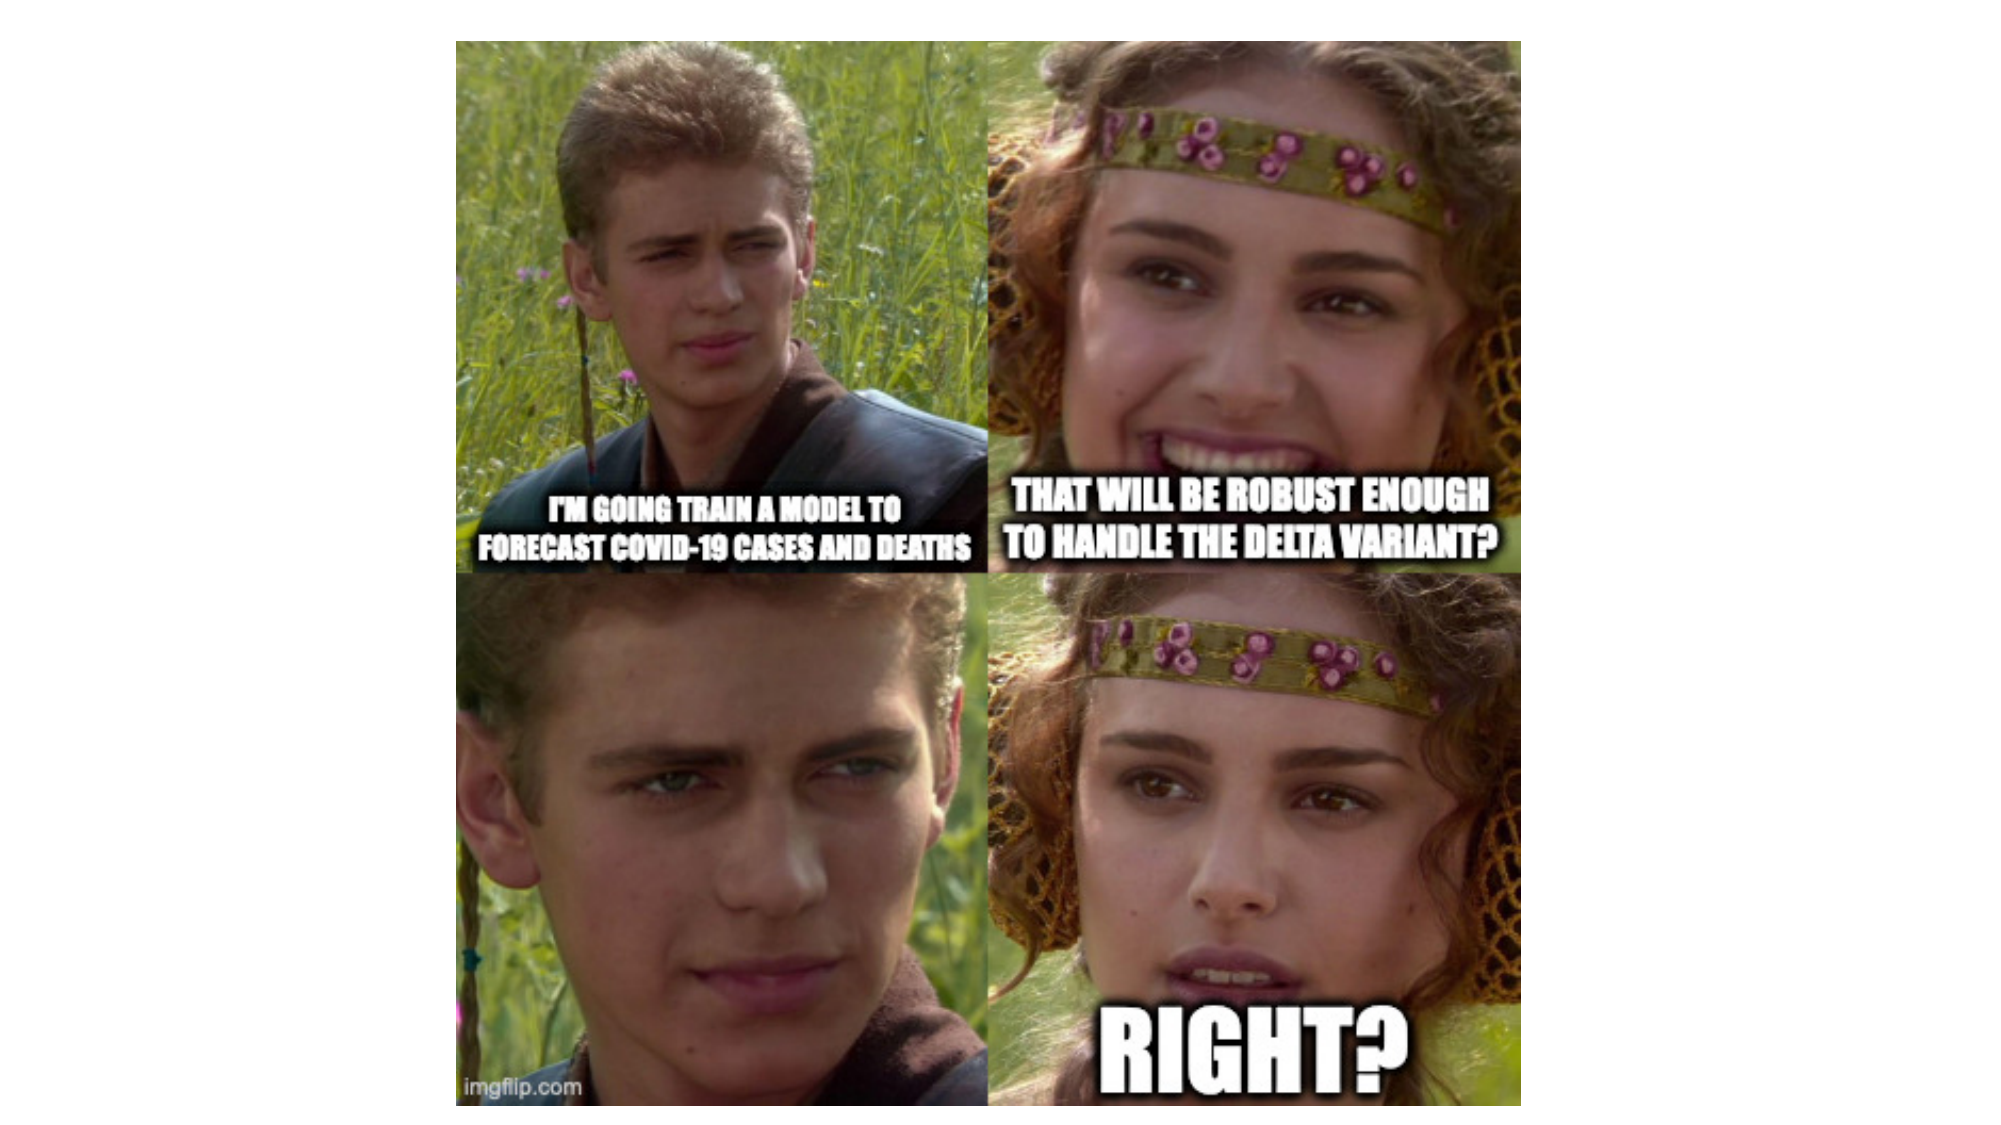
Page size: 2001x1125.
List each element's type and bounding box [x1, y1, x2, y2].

picture [456, 41, 1521, 1106]
